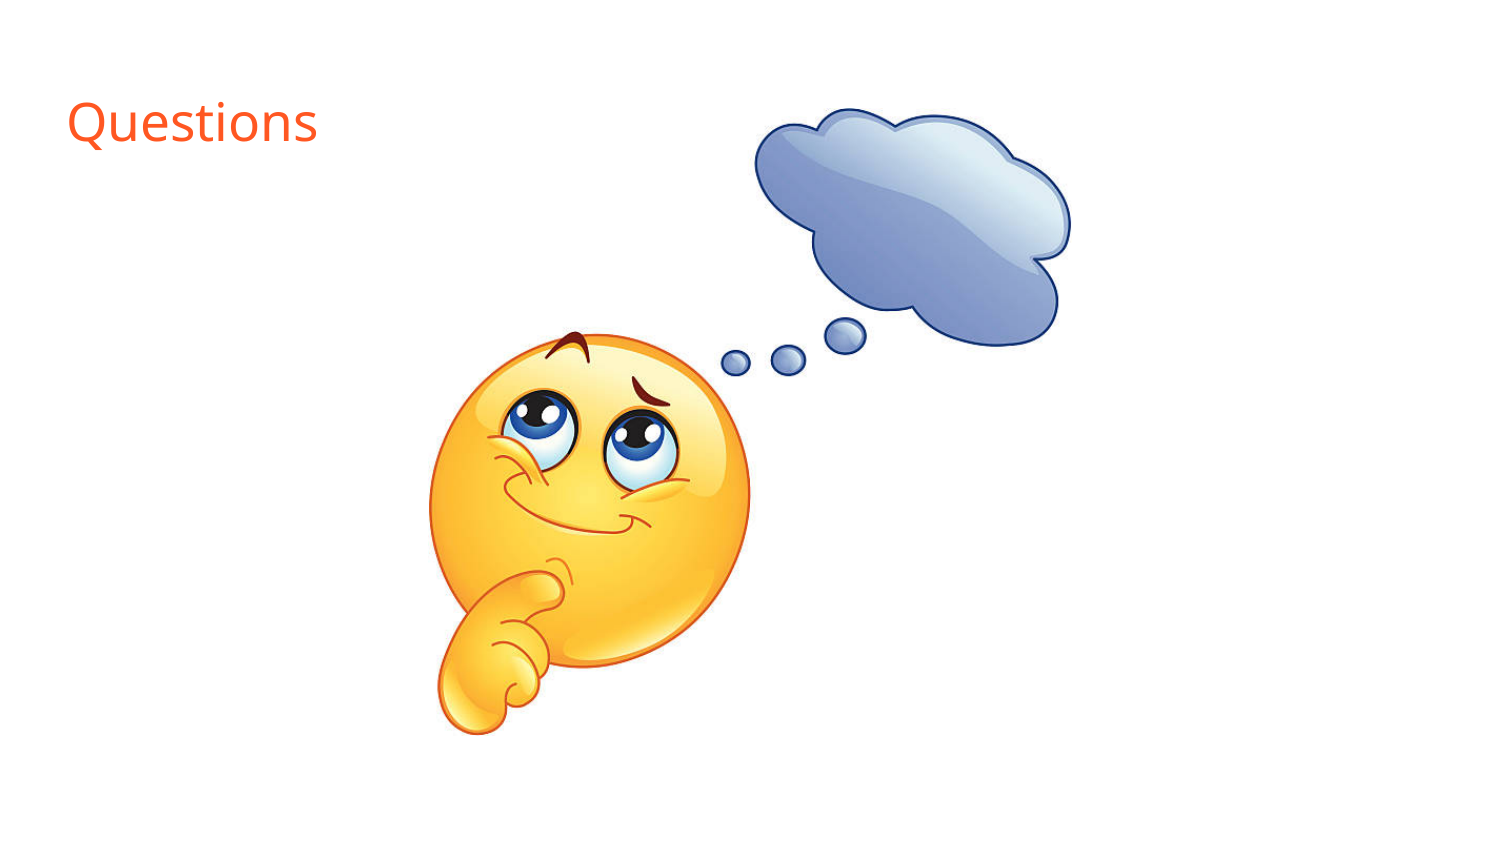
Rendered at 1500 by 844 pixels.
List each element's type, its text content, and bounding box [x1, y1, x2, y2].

picture [428, 108, 1072, 736]
title Questions [51, 72, 1449, 167]
